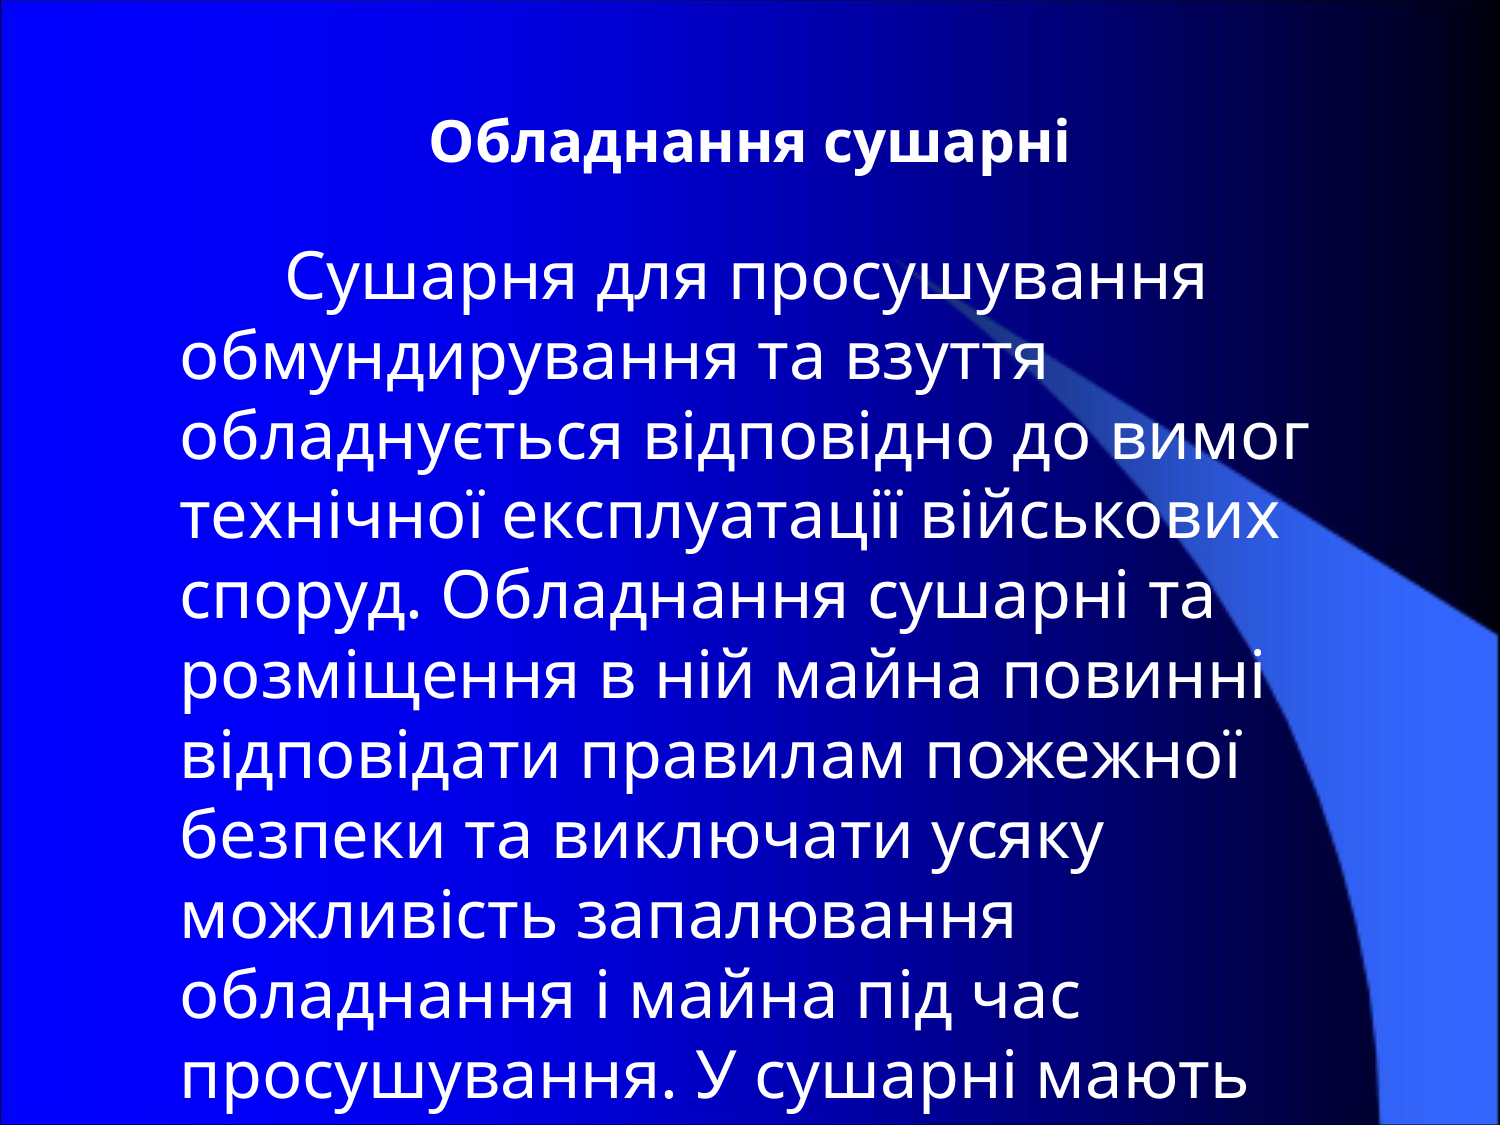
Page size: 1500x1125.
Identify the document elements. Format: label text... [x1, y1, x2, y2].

picture [0, 0, 1500, 1125]
title Обладнання сушарні [75, 45, 1425, 224]
list Сушарня для просушування обмундирування та взуття обладнується відповідно до вимог технічної експлуатації військових споруд. Обладнання сушарні та розміщення в ній майна повинні відповідати правилам пожежної безпеки та виключати усяку можливість запалювання обладнання і майна під час просушування. У сушарні мають бути термометр та інструкція режимів сушіння майна. [74, 224, 1426, 1051]
